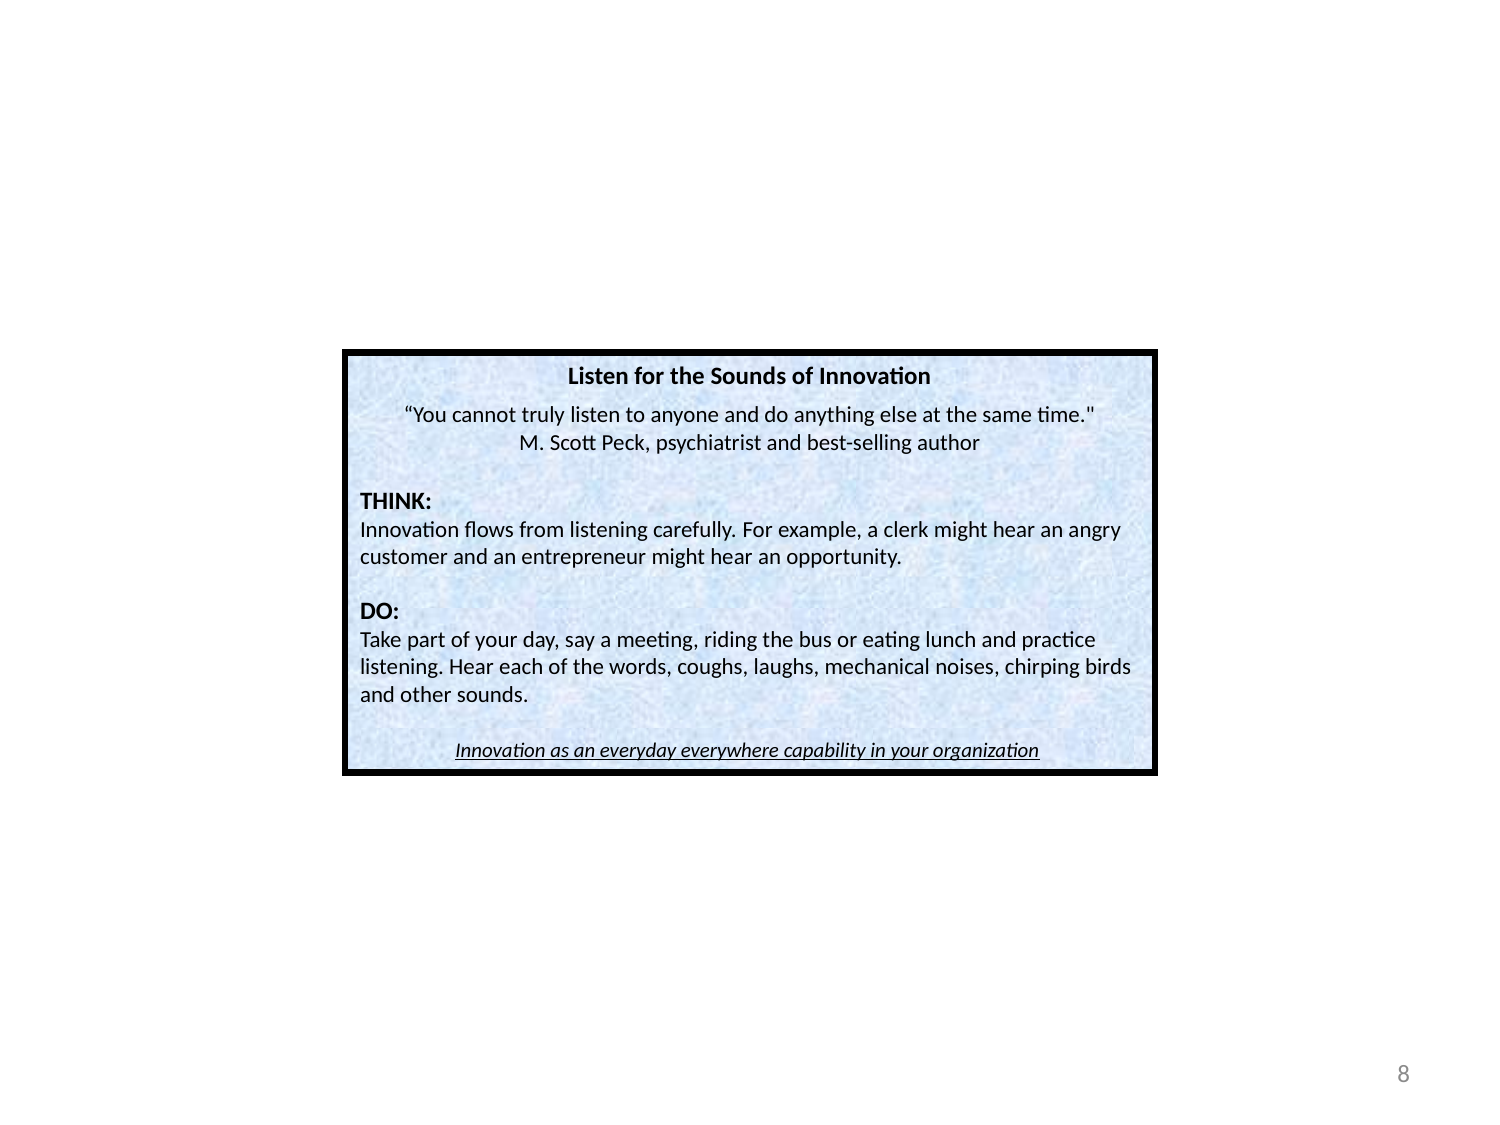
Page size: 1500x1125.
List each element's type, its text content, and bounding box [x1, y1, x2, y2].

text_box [344, 352, 1156, 773]
slide_number 8 [1074, 1042, 1425, 1103]
